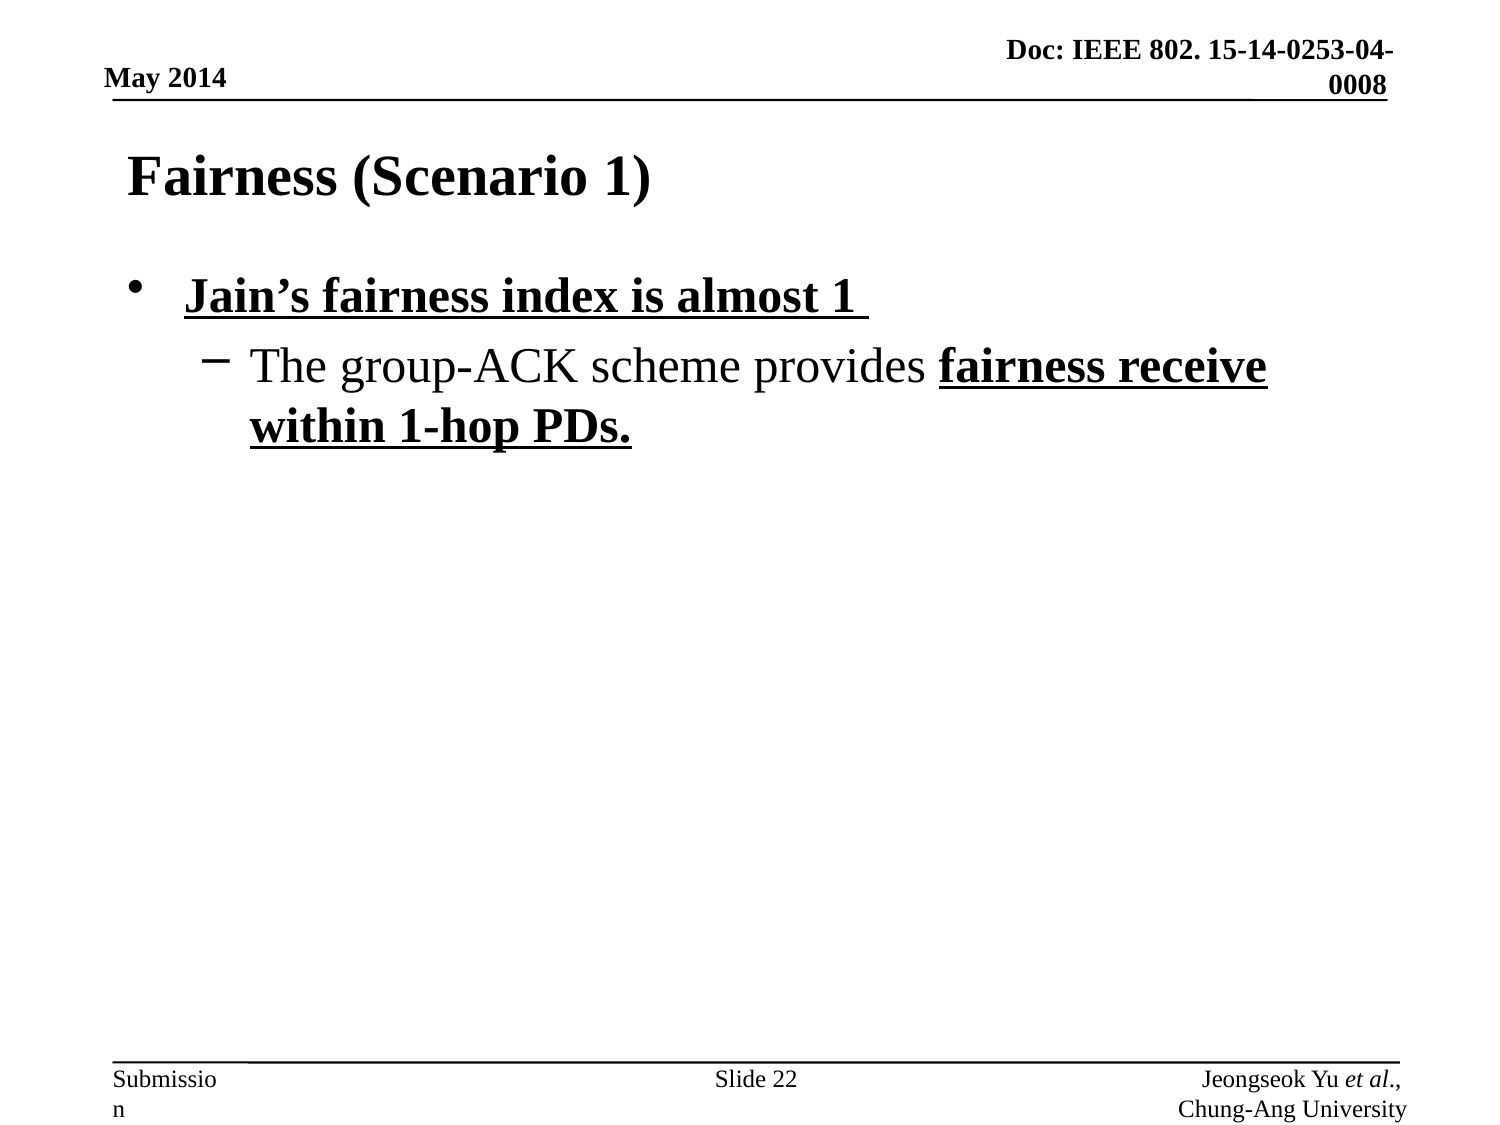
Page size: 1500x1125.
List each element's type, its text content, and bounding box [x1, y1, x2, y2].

slide_number Slide 22 [712, 1061, 800, 1093]
title Fairness (Scenario 1) [112, 112, 1388, 232]
list Jain’s fairness index is almost 1 The group-ACK scheme provides fairness receive within 1-hop PDs. [112, 255, 1388, 1000]
